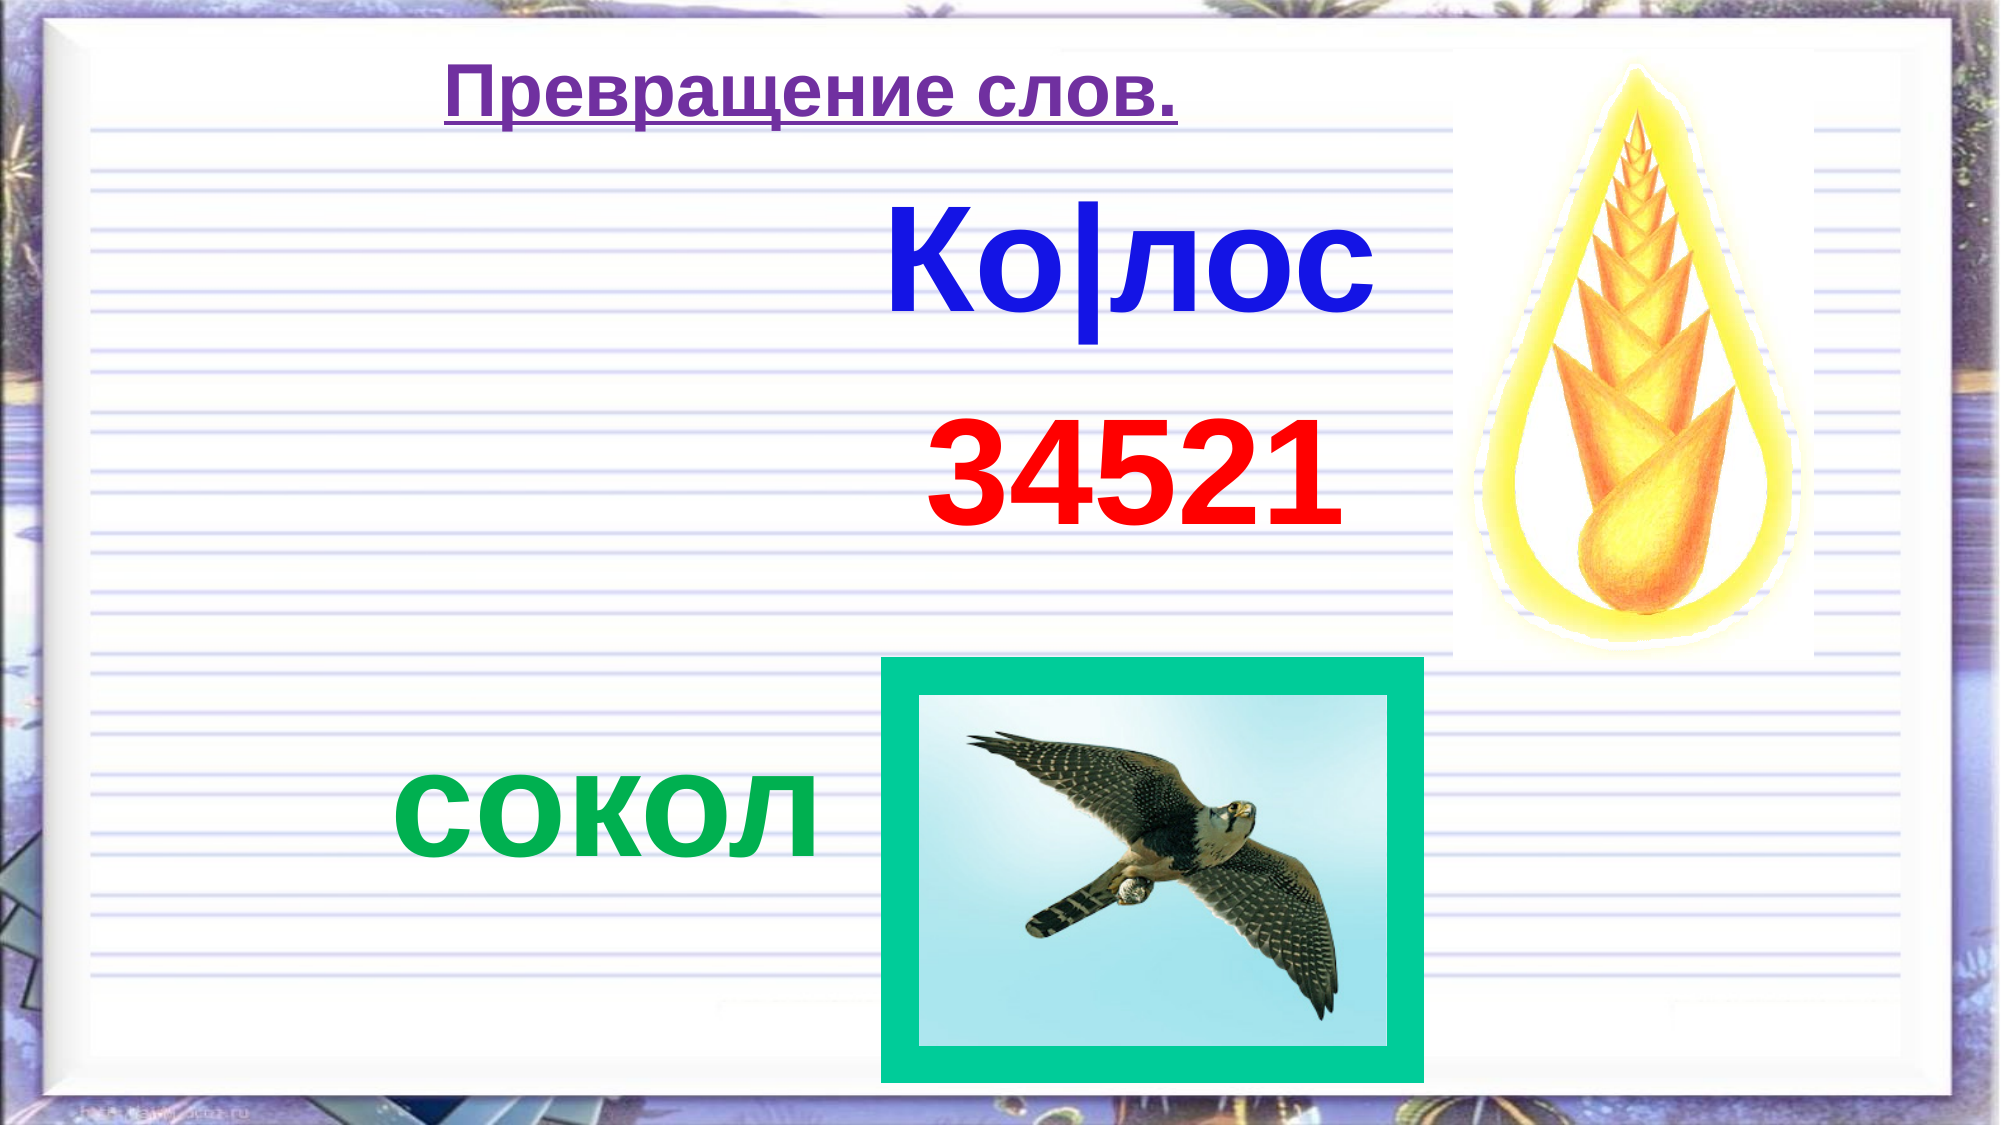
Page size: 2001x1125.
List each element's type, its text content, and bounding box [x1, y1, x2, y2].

picture [0, 0, 2001, 1125]
text_box Ко|лос [867, 169, 1393, 353]
text_box 34521 [910, 382, 1361, 566]
text_box Превращение слов. [428, 41, 1194, 141]
text_box сокол [375, 713, 840, 898]
